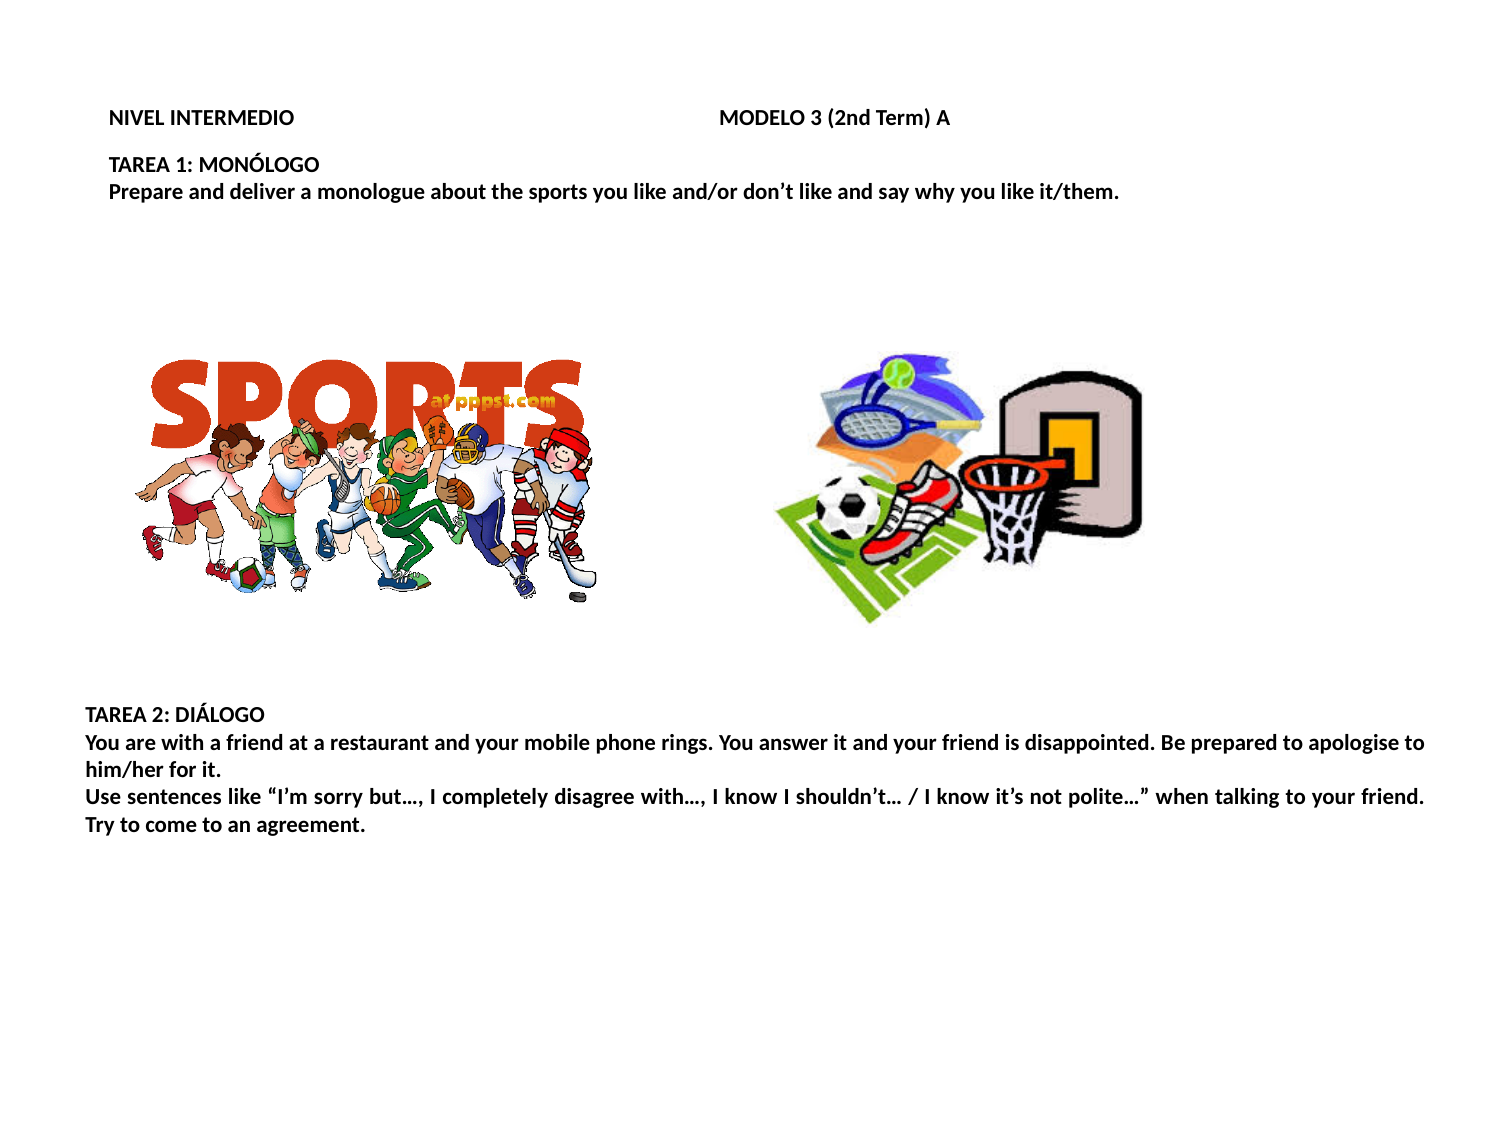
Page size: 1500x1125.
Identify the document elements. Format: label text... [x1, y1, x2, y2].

text_box TAREA 2: DIÁLOGO You are with a friend at a restaurant and your mobile phone rings. You answer it and your friend is disappointed. Be prepared to apologise to him/her for it. Use sentences like “I’m sorry but…, I completely disagree with…, I know I shouldn’t… / I know it’s not polite…” when talking to your friend. Try to come to an agreement. [70, 692, 1442, 845]
picture [773, 351, 1155, 629]
text_box NIVEL INTERMEDIO MODELO 3 (2nd Term) A TAREA 1: MONÓLOGO Prepare and deliver a monologue about the sports you like and/or don’t like and say why you like it/them. [93, 94, 1500, 257]
picture [128, 351, 607, 611]
